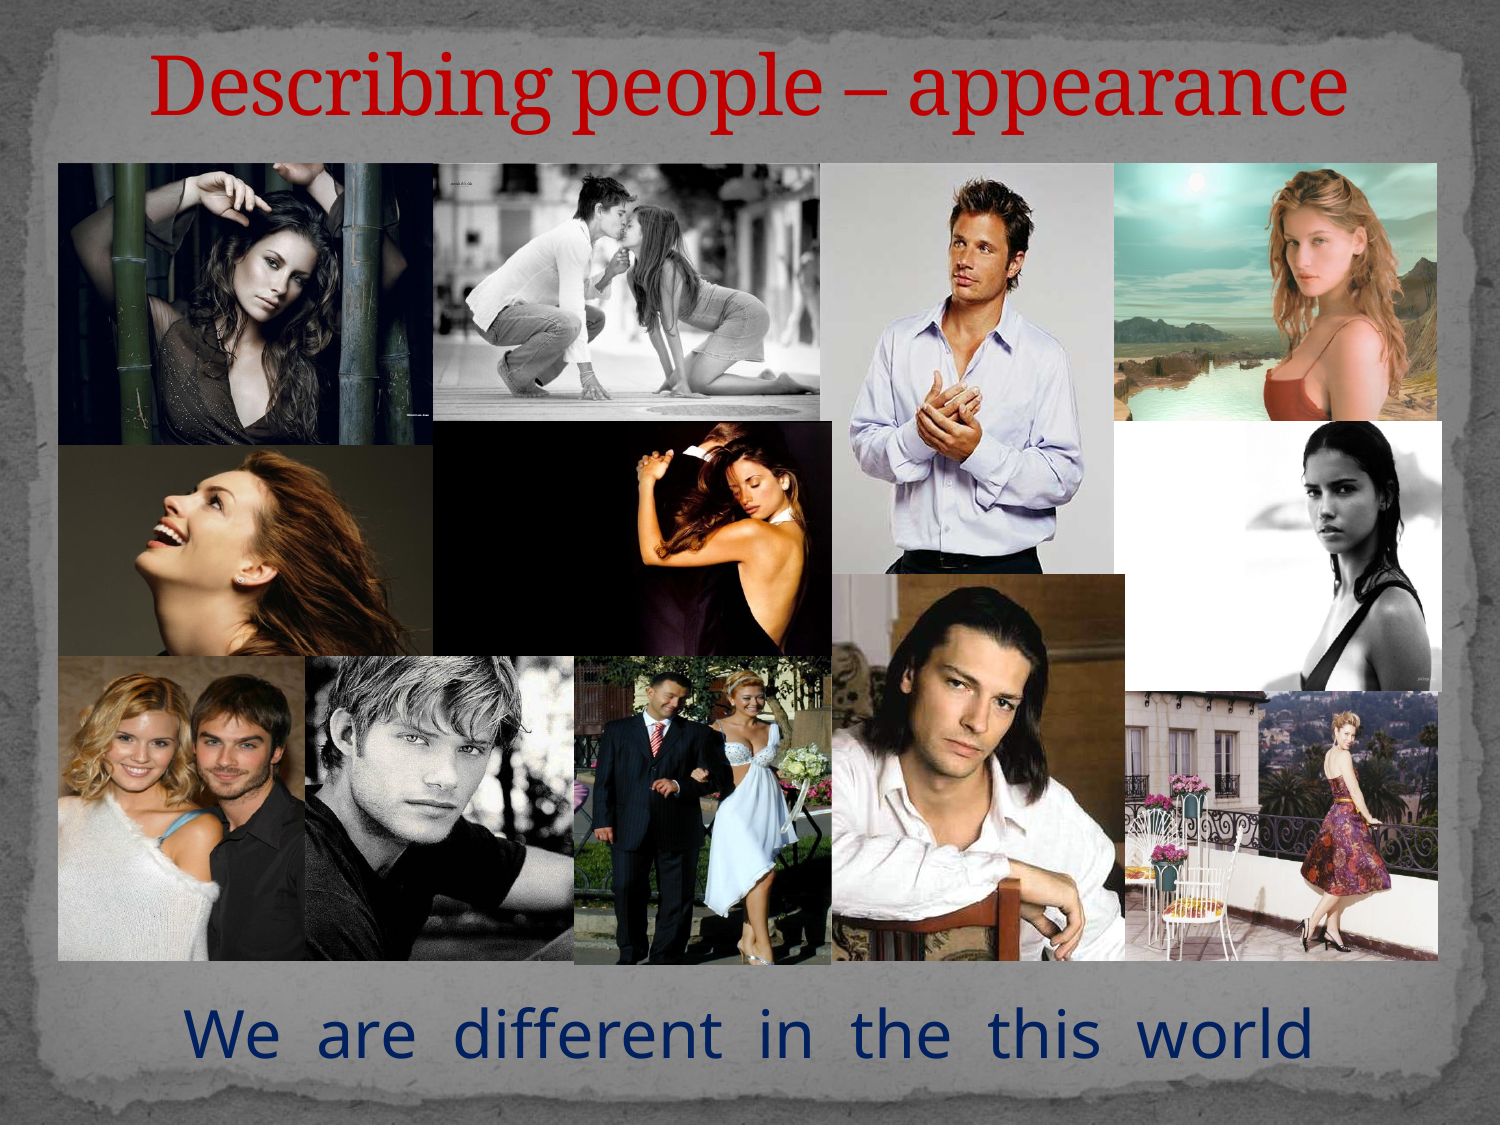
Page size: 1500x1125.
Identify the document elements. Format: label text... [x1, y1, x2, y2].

text_box We are different in the this world [58, 984, 1442, 1079]
title Describing people – appearance [74, 24, 1425, 154]
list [1122, 166, 1434, 411]
picture [58, 163, 1442, 965]
